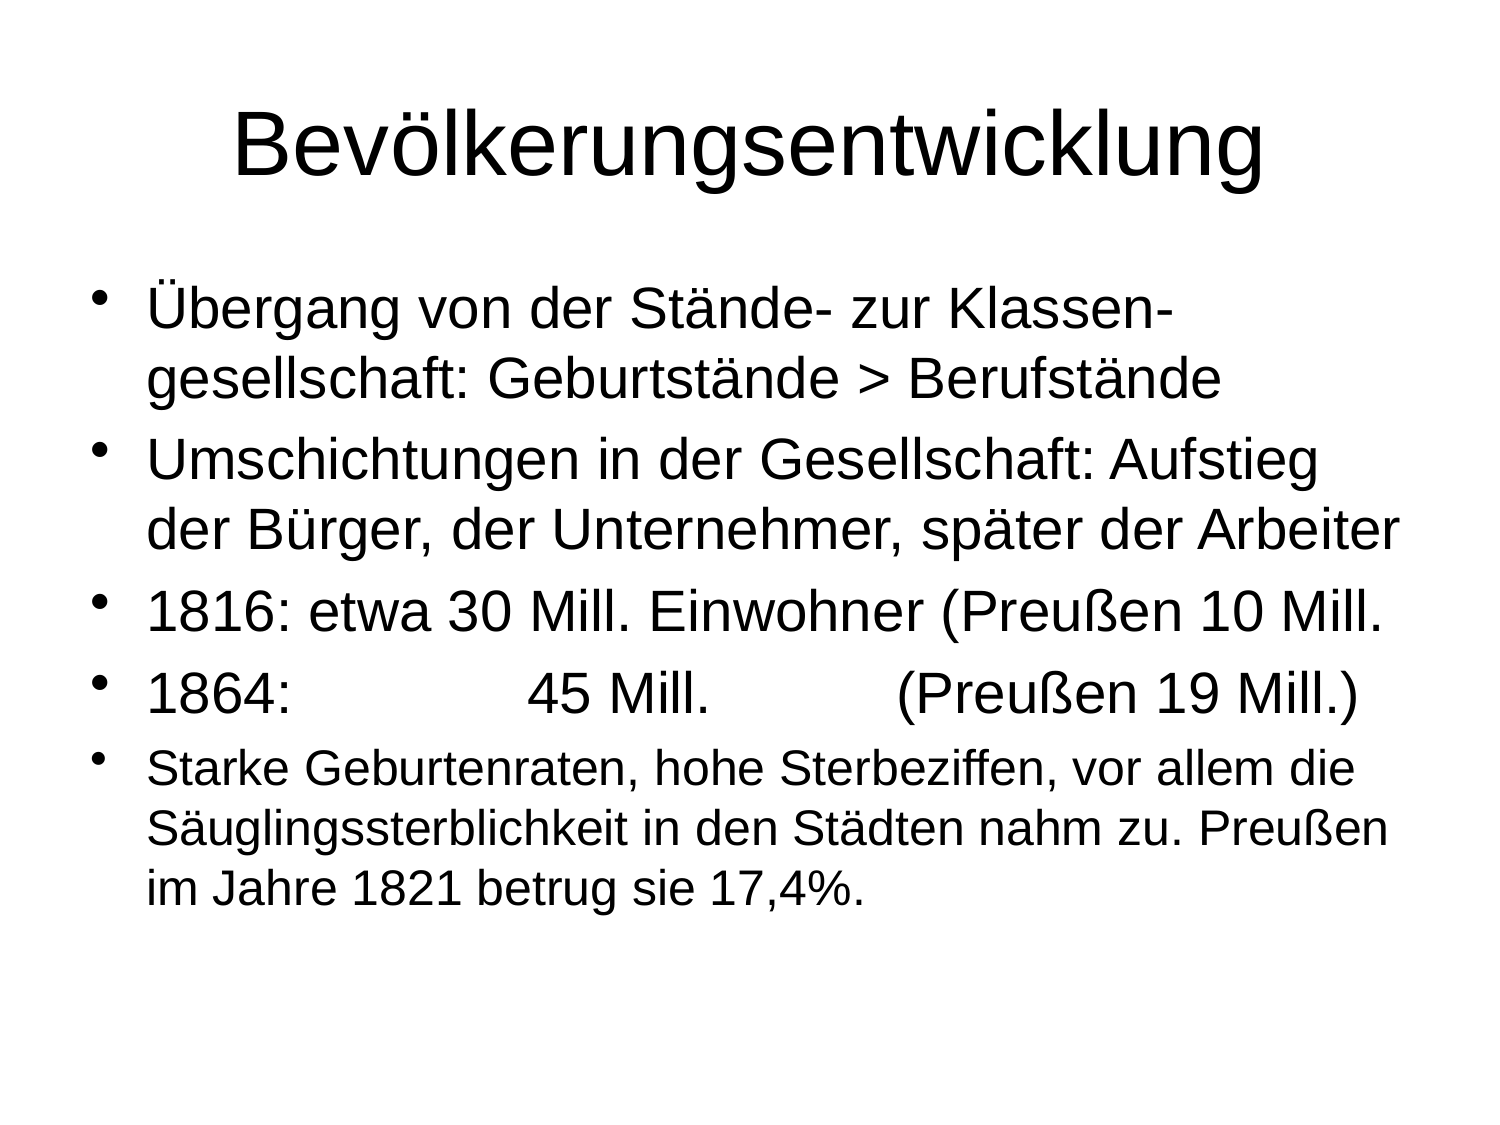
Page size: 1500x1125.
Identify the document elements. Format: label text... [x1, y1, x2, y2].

list Übergang von der Stände- zur Klassen-gesellschaft: Geburtstände > Berufstände Umschichtungen in der Gesellschaft: Aufstieg der Bürger, der Unternehmer, später der Arbeiter 1816: etwa 30 Mill. Einwohner (Preußen 10 Mill. 1864: 45 Mill. (Preußen 19 Mill.) Starke Geburtenraten, hohe Sterbeziffen, vor allem die Säuglingssterblichkeit in den Städten nahm zu. Preußen im Jahre 1821 betrug sie 17,4%. [75, 262, 1425, 1005]
title Bevölkerungsentwicklung [75, 45, 1425, 233]
